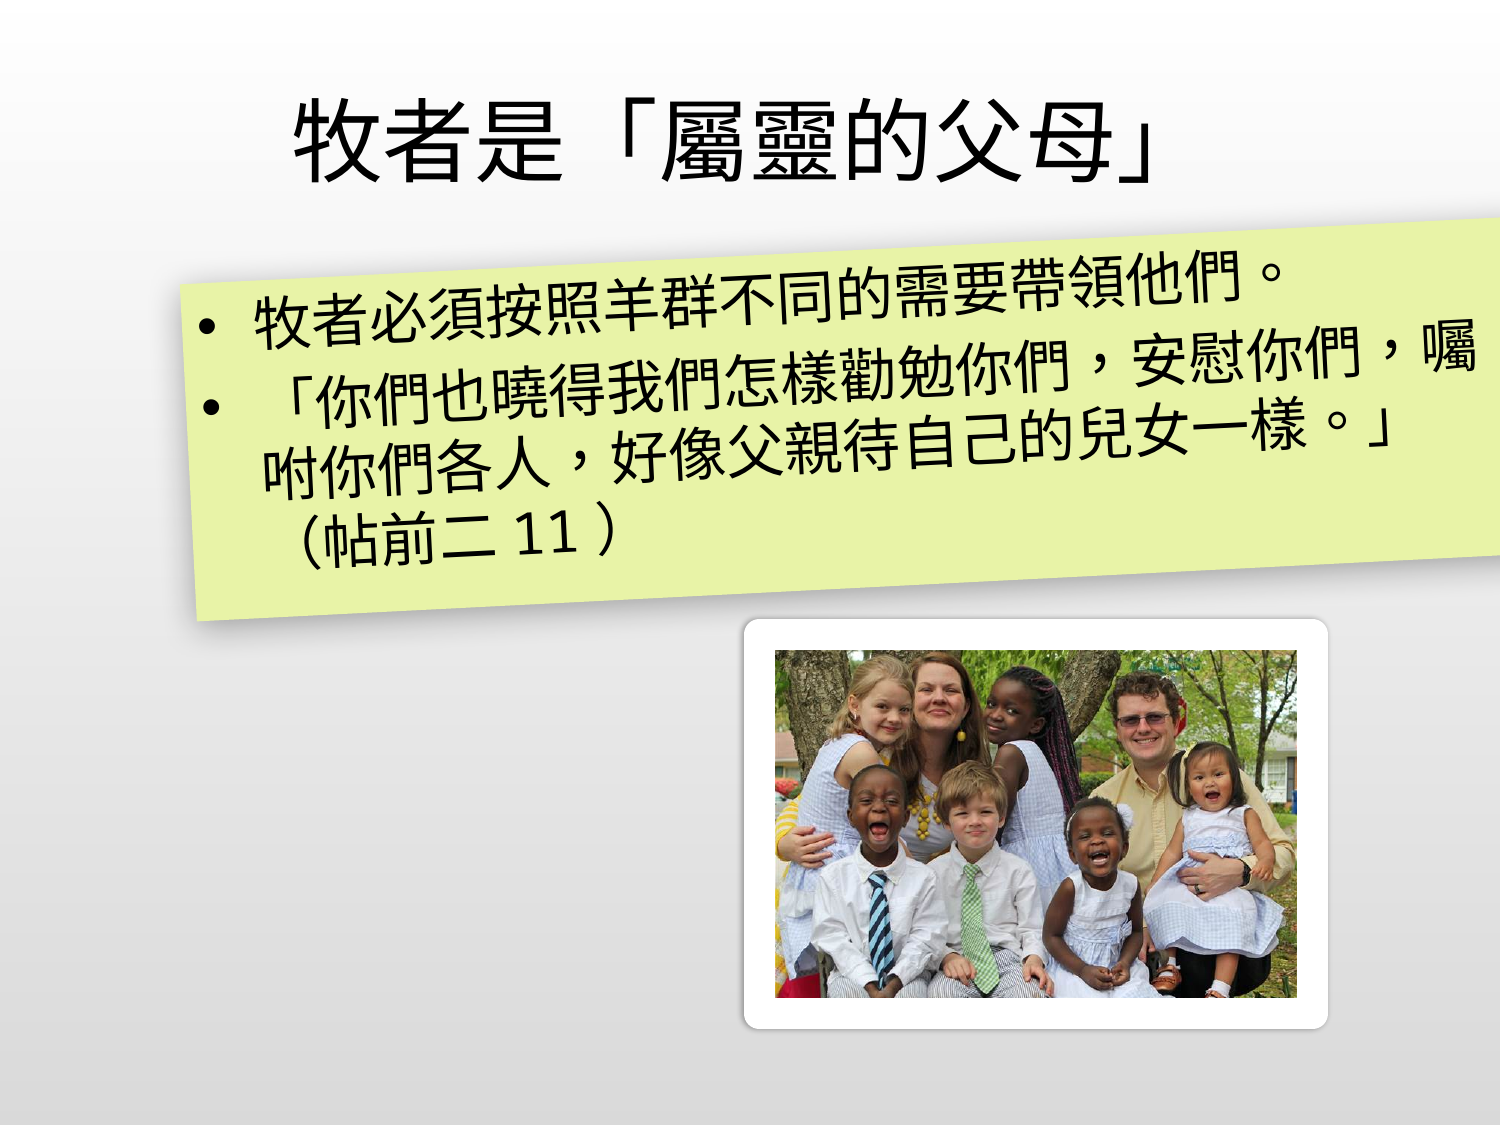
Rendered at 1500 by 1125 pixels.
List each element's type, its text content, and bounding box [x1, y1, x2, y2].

picture [774, 649, 1298, 999]
list 牧者必須按照羊群不同的需要帶領他們。 「你們也曉得我們怎樣勸勉你們，安慰你們，囑咐你們各人，好像父親待自己的兒女一樣。」（帖前二11） [179, 217, 1500, 622]
title 牧者是「屬靈的父母」 [75, 45, 1425, 233]
